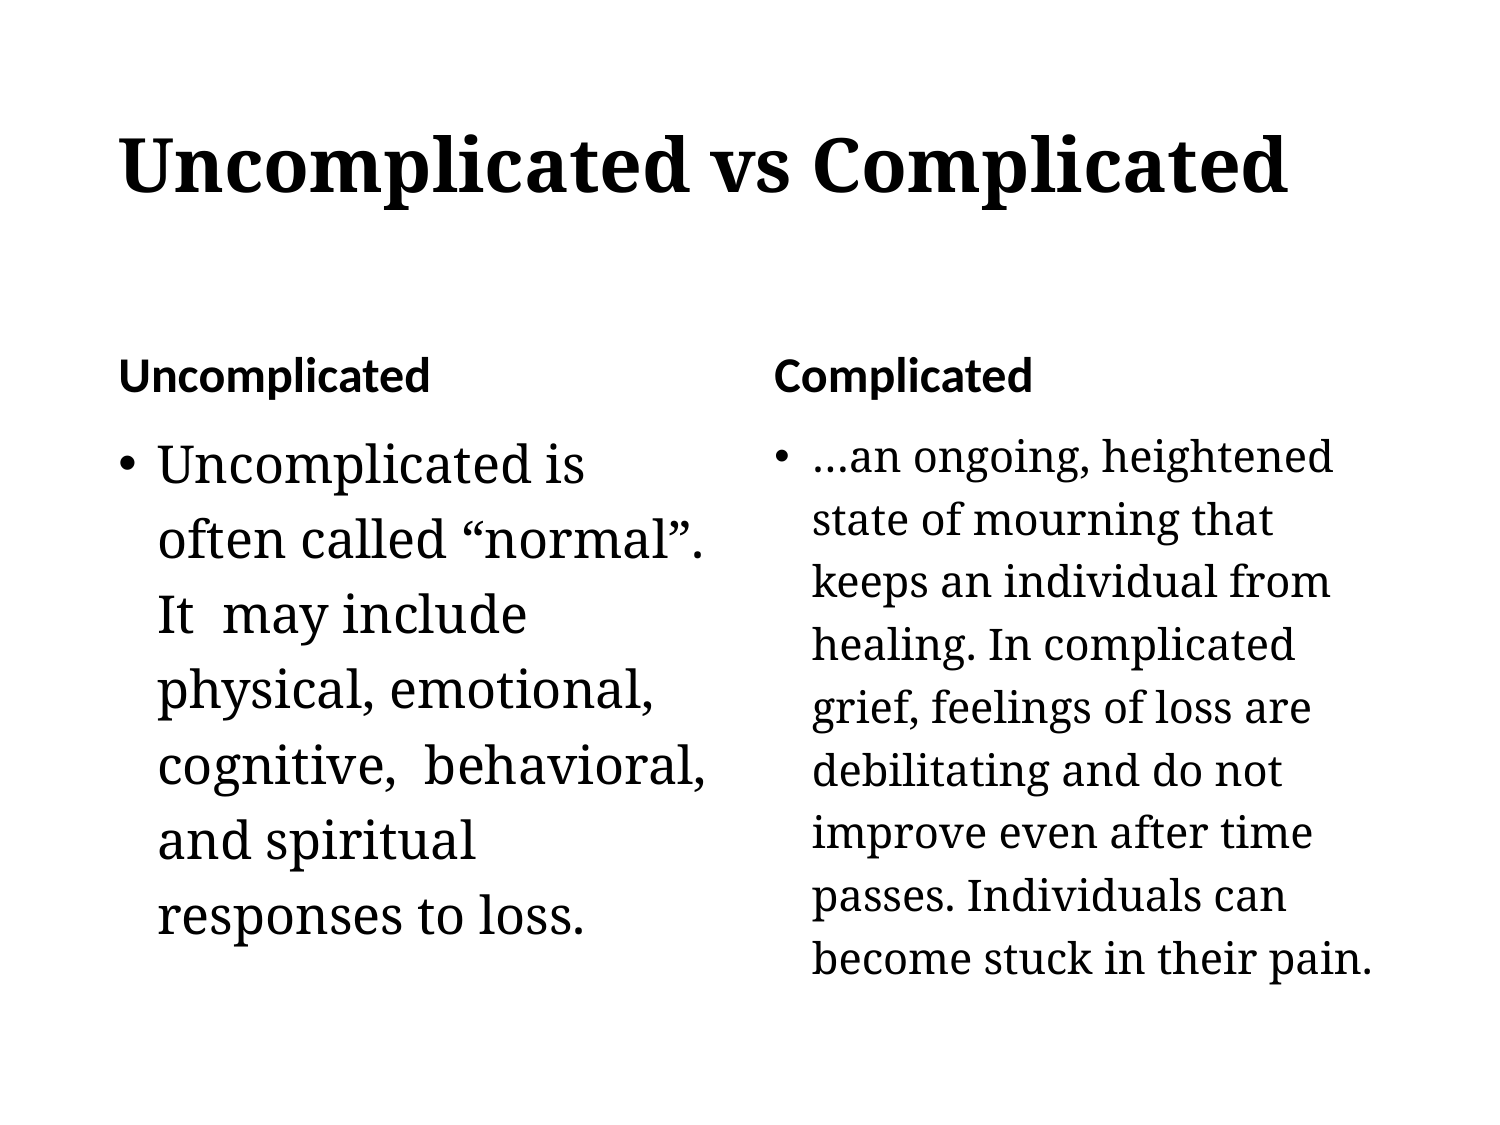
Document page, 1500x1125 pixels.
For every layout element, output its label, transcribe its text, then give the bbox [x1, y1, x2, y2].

list Uncomplicated is often called “normal”. It may include physical, emotional, cognitive, behavioral, and spiritual responses to loss. [103, 410, 738, 1016]
list Complicated [759, 275, 1398, 410]
list …an ongoing, heightened state of mourning that keeps an individual from healing. In complicated grief, feelings of loss are debilitating and do not improve even after time passes. Individuals can become stuck in their pain. [759, 410, 1398, 1016]
list Uncomplicated [103, 275, 738, 410]
title Uncomplicated vs Complicated [103, 59, 1398, 278]
